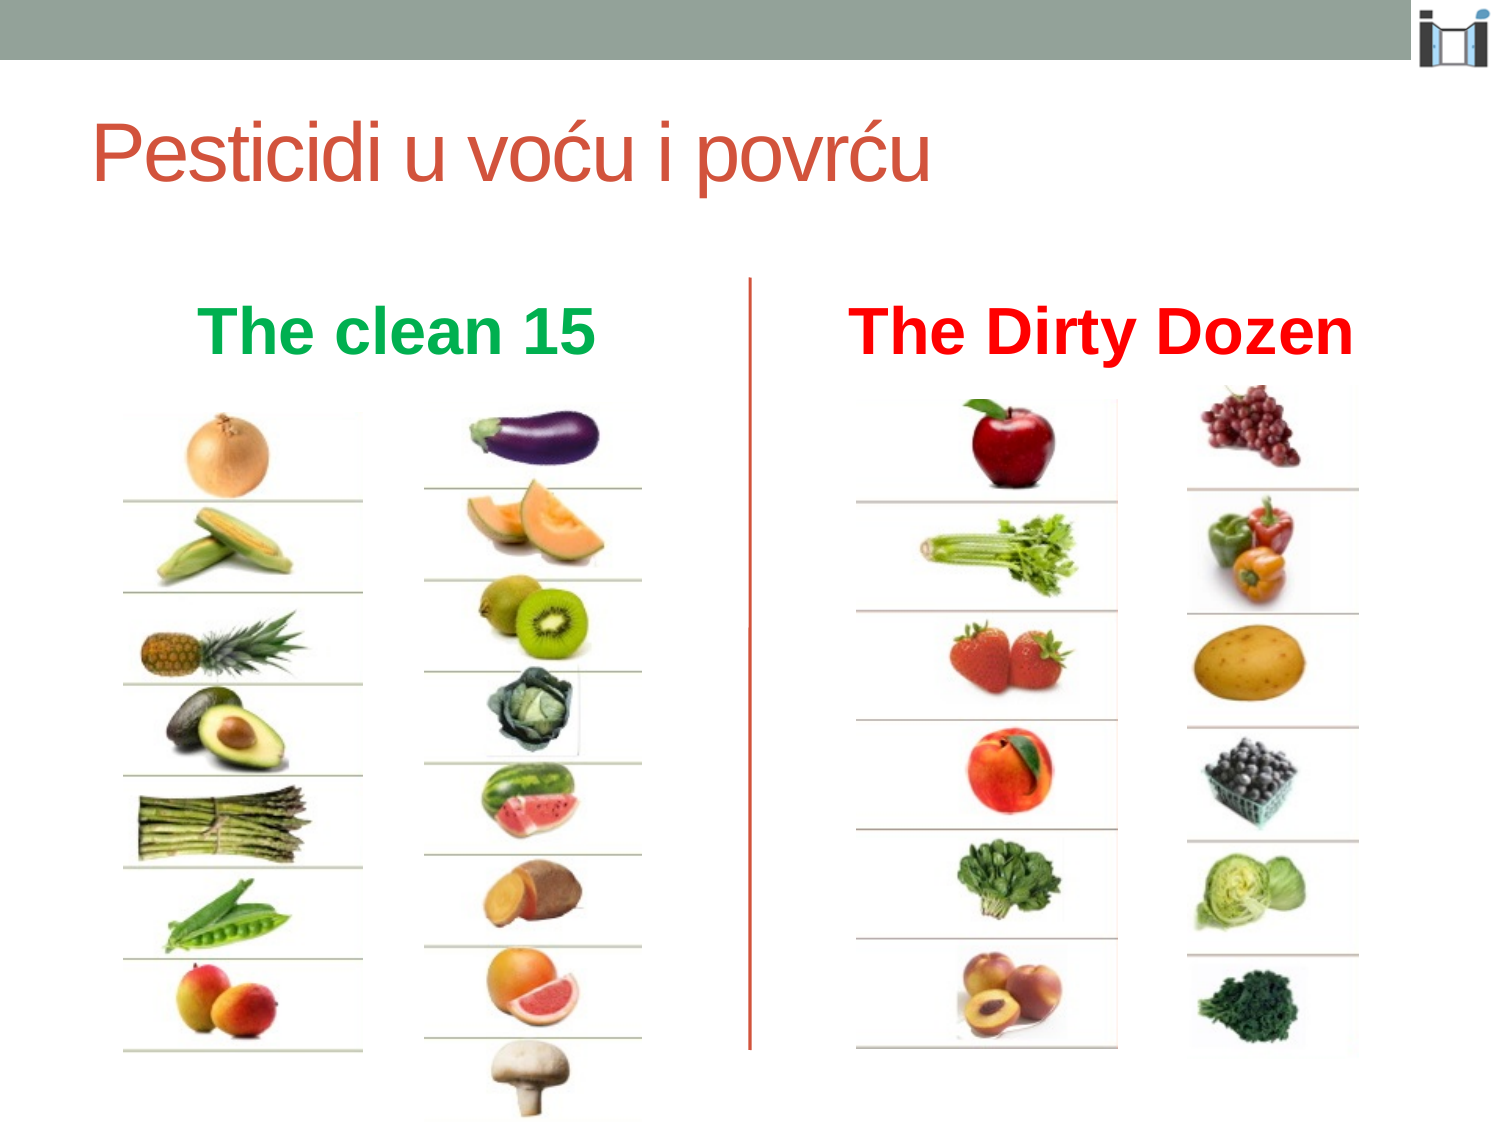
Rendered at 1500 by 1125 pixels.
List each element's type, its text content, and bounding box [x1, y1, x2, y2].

list The clean 15 [75, 275, 720, 380]
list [123, 412, 364, 1054]
picture [1411, 0, 1500, 74]
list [855, 399, 1118, 1049]
picture [1186, 385, 1360, 1059]
list The Dirty Dozen [780, 275, 1425, 380]
picture [423, 402, 642, 1122]
title Pesticidi u voću i povrću [75, 66, 1425, 229]
